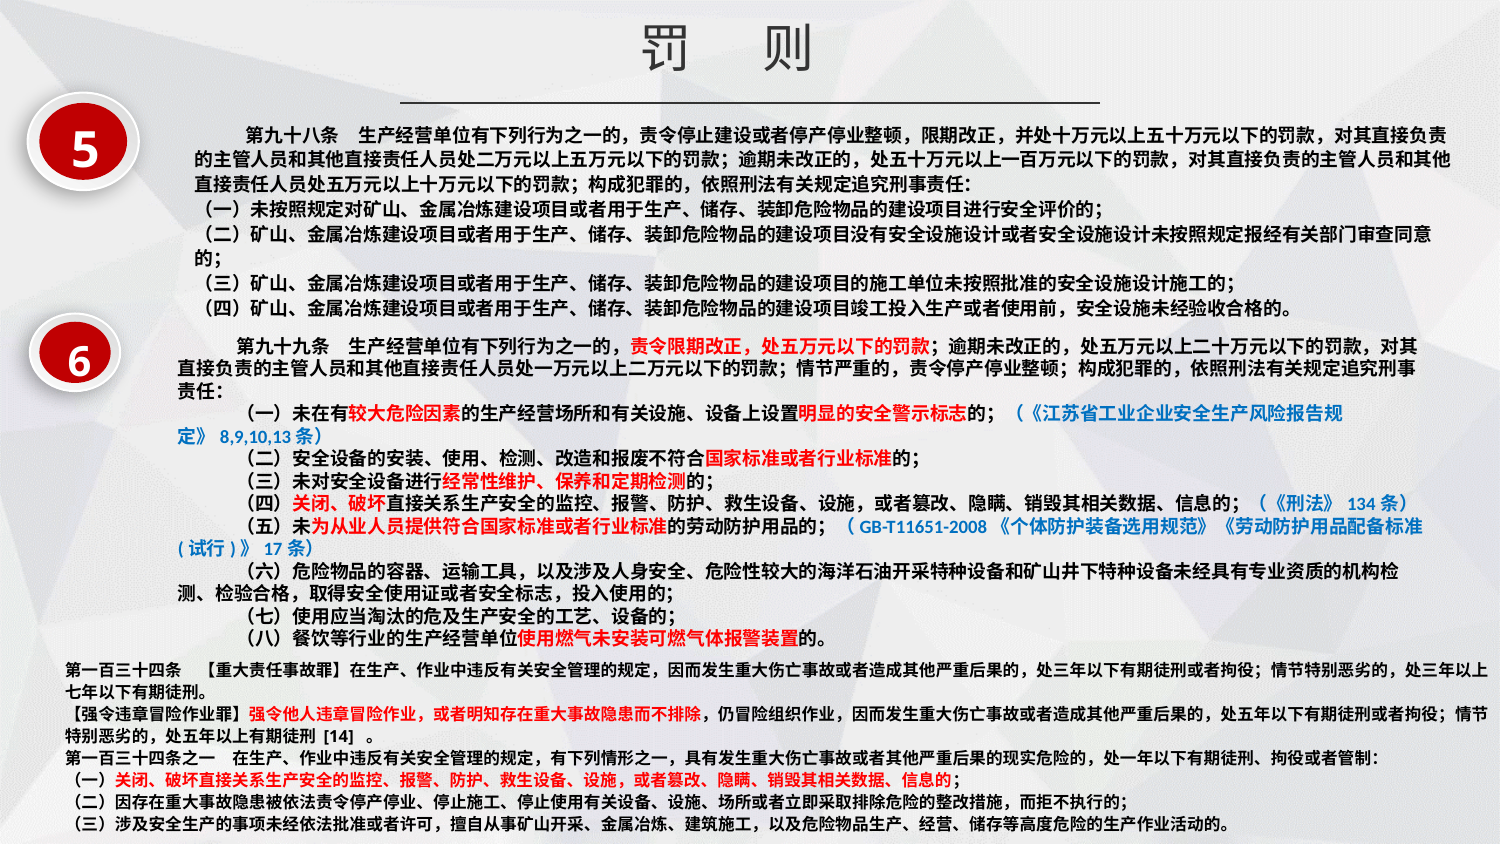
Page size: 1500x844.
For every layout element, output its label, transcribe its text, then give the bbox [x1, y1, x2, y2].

text_box 第一百三十四条 【重大责任事故罪】在生产、作业中违反有关安全管理的规定，因而发生重大伤亡事故或者造成其他严重后果的，处三年以下有期徒刑或者拘役；情节特别恶劣的，处三年以上七年以下有期徒刑。 【强令违章冒险作业罪】强令他人违章冒险作业，或者明知存在重大事故隐患而不排除，仍冒险组织作业，因而发生重大伤亡事故或者造成其他严重后果的，处五年以下有期徒刑或者拘役；情节特别恶劣的，处五年以上有期徒刑 [14] 。 第一百三十四条之一 在生产、作业中违反有关安全管理的规定，有下列情形之一，具有发生重大伤亡事故或者其他严重后果的现实危险的，处一年以下有期徒刑、拘役或者管制： （一）关闭、破坏直接关系生产安全的监控、报警、防护、救生设备、设施，或者篡改、隐瞒、销毁其相关数据、信息的； （二）因存在重大事故隐患被依法责令停产停业、停止施工、停止使用有关设备、设施、场所或者立即采取排除危险的整改措施，而拒不执行的； （三）涉及安全生产的事项未经依法批准或者许可，擅自从事矿山开采、金属冶炼、建筑施工，以及危险物品生产、经营、储存等高度危险的生产作业活动的。 [64, 658, 1492, 834]
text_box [29, 313, 121, 393]
text_box 第九十九条 生产经营单位有下列行为之一的，责令限期改正，处五万元以下的罚款；逾期未改正的，处五万元以上二十万元以下的罚款，对其直接负责的主管人员和其他直接责任人员处一万元以上二万元以下的罚款；情节严重的，责令停产停业整顿；构成犯罪的，依照刑法有关规定追究刑事责任： （一）未在有较大危险因素的生产经营场所和有关设施、设备上设置明显的安全警示标志的；（《江苏省工业企业安全生产风险报告规定》8,9,10,13条） （二）安全设备的安装、使用、检测、改造和报废不符合国家标准或者行业标准的； （三）未对安全设备进行经常性维护、保养和定期检测的； （四）关闭、破坏直接关系生产安全的监控、报警、防护、救生设备、设施，或者篡改、隐瞒、销毁其相关数据、信息的；（《刑法》134条） （五）未为从业人员提供符合国家标准或者行业标准的劳动防护用品的；（GB-T11651-2008《个体防护装备选用规范》《劳动防护用品配备标准(试行)》17条） （六）危险物品的容器、运输工具，以及涉及人身安全、危险性较大的海洋石油开采特种设备和矿山井下特种设备未经具有专业资质的机构检测、检验合格，取得安全使用证或者安全标志，投入使用的； （七）使用应当淘汰的危及生产安全的工艺、设备的； （八）餐饮等行业的生产经营单位使用燃气未安装可燃气体报警装置的。 [163, 327, 1441, 657]
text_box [27, 92, 139, 191]
picture [0, 0, 1500, 844]
text_box 罚 则 [454, 8, 1000, 86]
text_box 第九十八条 生产经营单位有下列行为之一的，责令停止建设或者停产停业整顿，限期改正，并处十万元以上五十万元以下的罚款，对其直接负责的主管人员和其他直接责任人员处二万元以上五万元以下的罚款；逾期未改正的，处五十万元以上一百万元以下的罚款，对其直接负责的主管人员和其他直接责任人员处五万元以上十万元以下的罚款；构成犯罪的，依照刑法有关规定追究刑事责任： （一）未按照规定对矿山、金属冶炼建设项目或者用于生产、储存、装卸危险物品的建设项目进行安全评价的； （二）矿山、金属冶炼建设项目或者用于生产、储存、装卸危险物品的建设项目没有安全设施设计或者安全设施设计未按照规定报经有关部门审查同意的； （三）矿山、金属冶炼建设项目或者用于生产、储存、装卸危险物品的建设项目的施工单位未按照批准的安全设施设计施工的； （四）矿山、金属冶炼建设项目或者用于生产、储存、装卸危险物品的建设项目竣工投入生产或者使用前，安全设施未经验收合格的。 [179, 113, 1471, 327]
